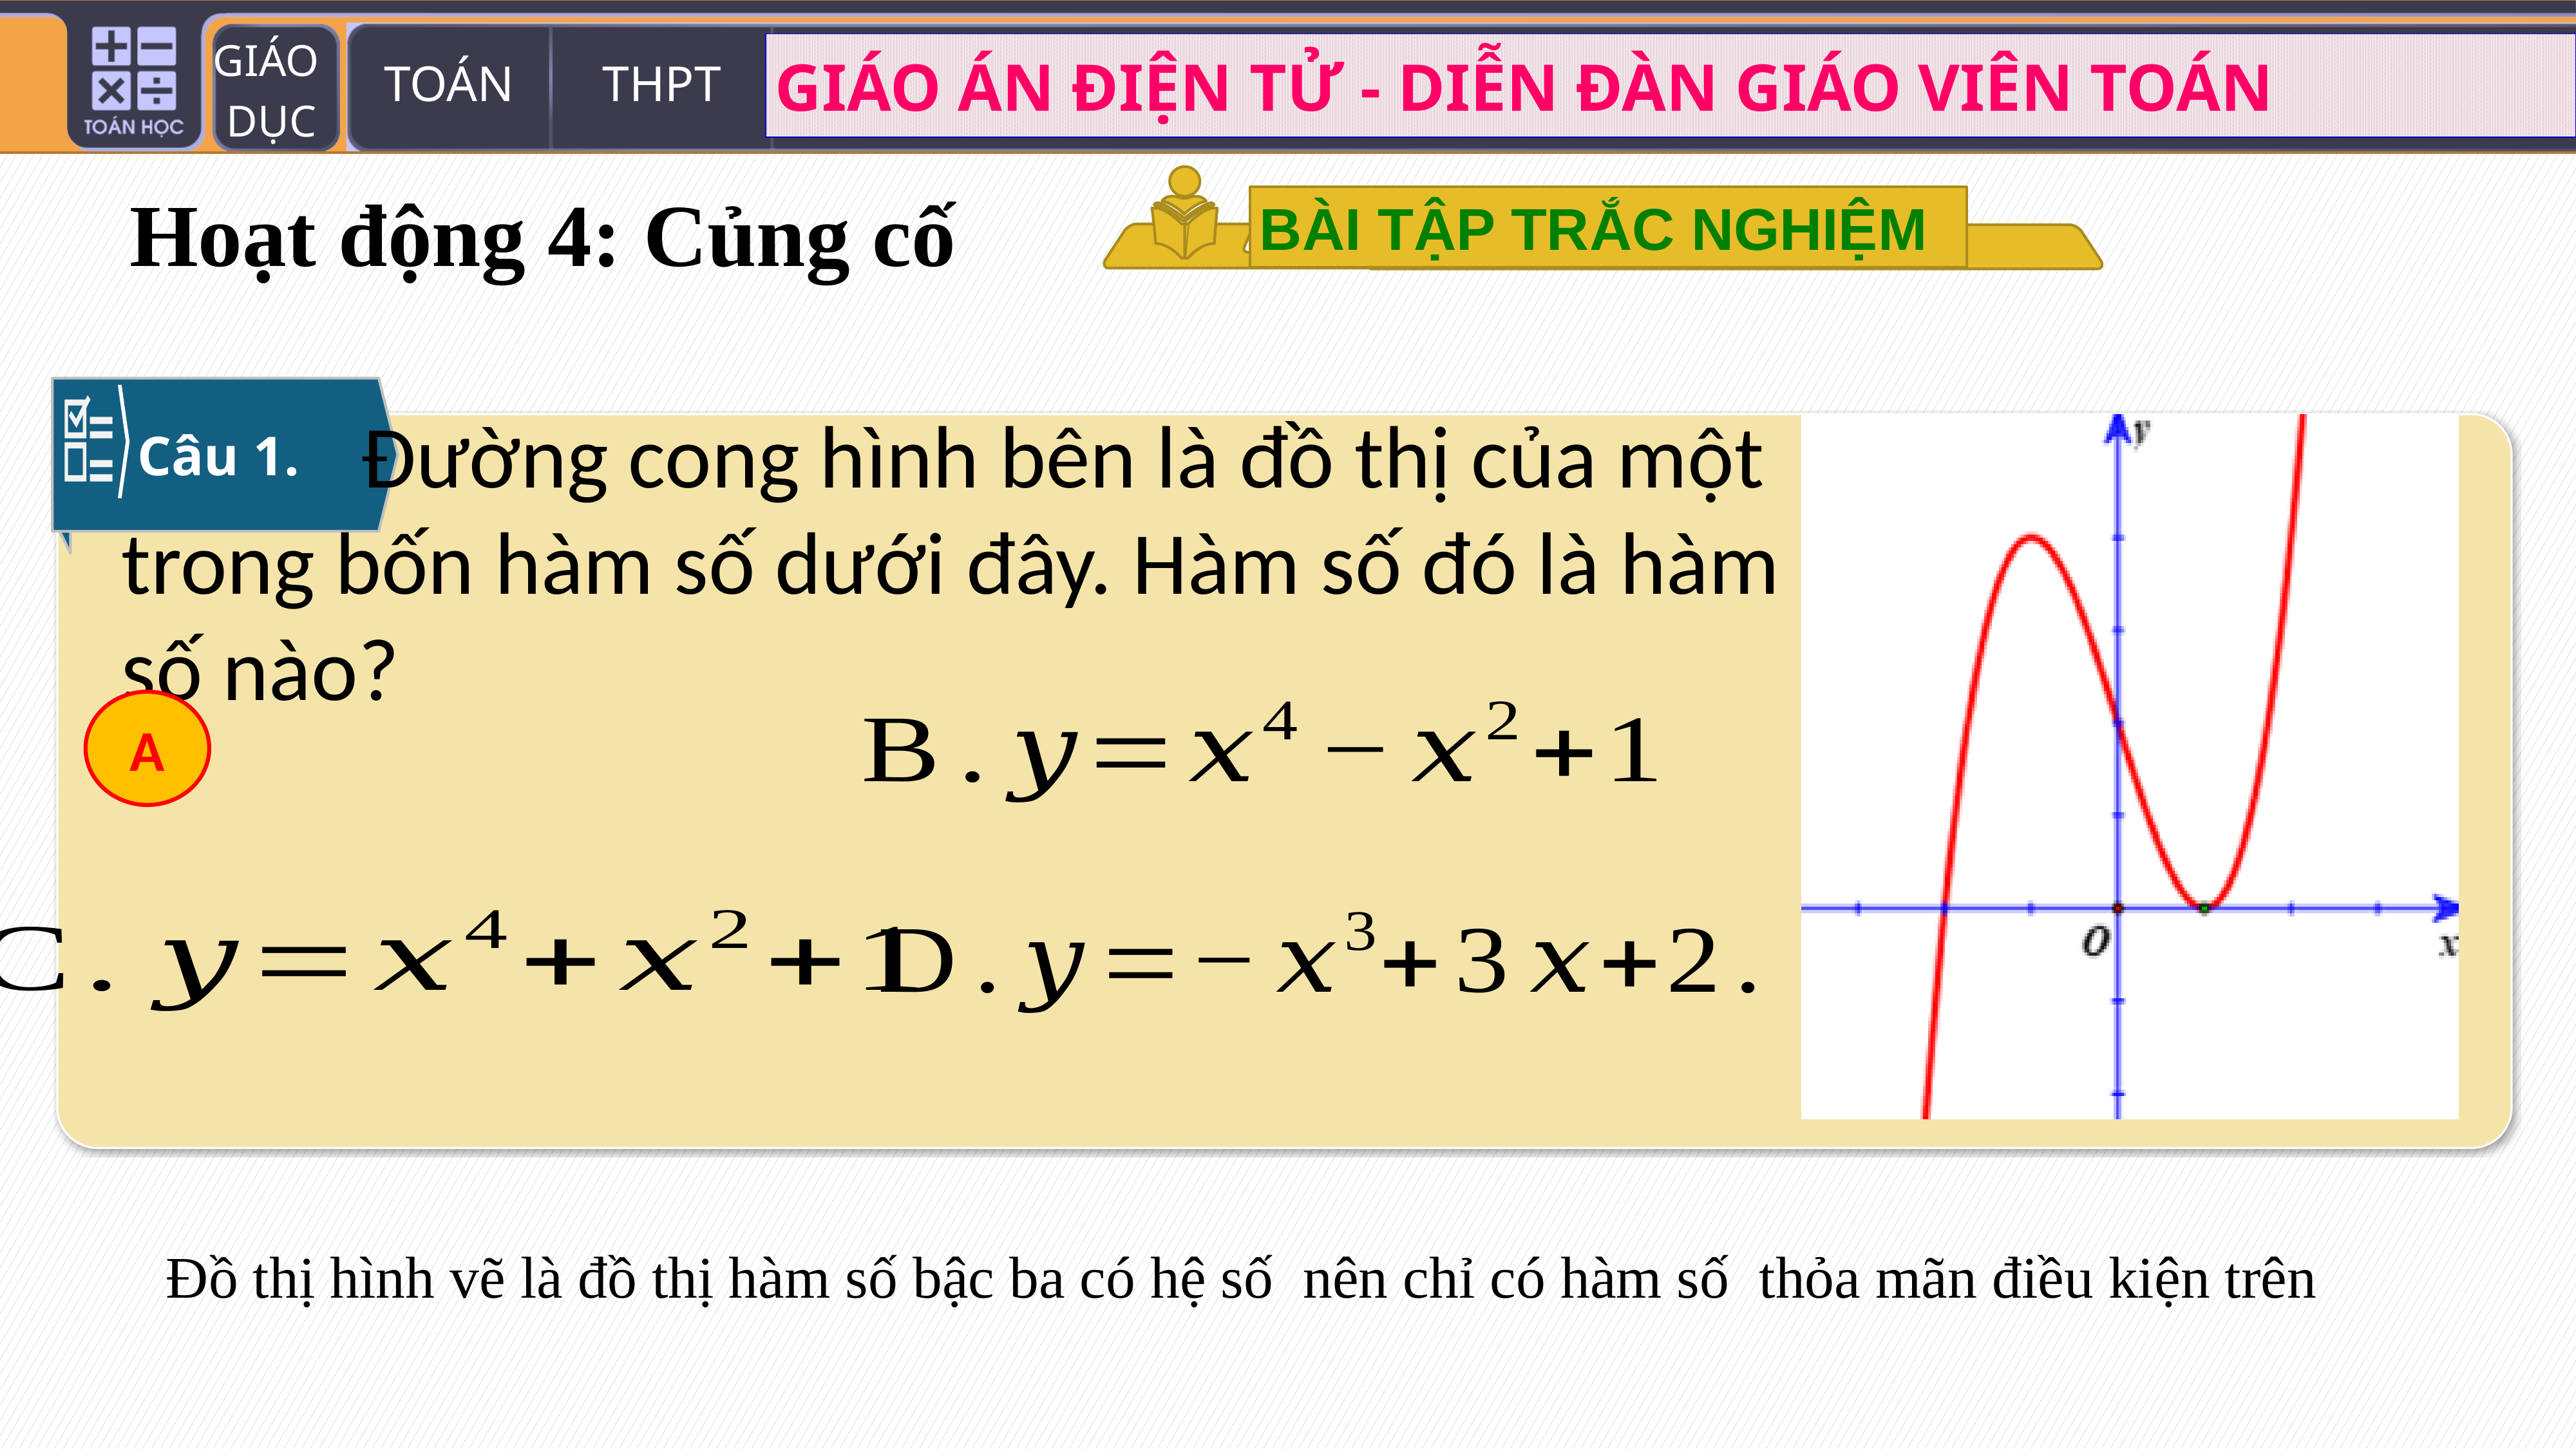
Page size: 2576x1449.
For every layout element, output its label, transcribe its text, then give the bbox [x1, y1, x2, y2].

text_box Hoạt động 4: Củng cố [120, 119, 966, 289]
picture [1801, 414, 2459, 1120]
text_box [52, 377, 2512, 1148]
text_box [1103, 166, 2104, 269]
